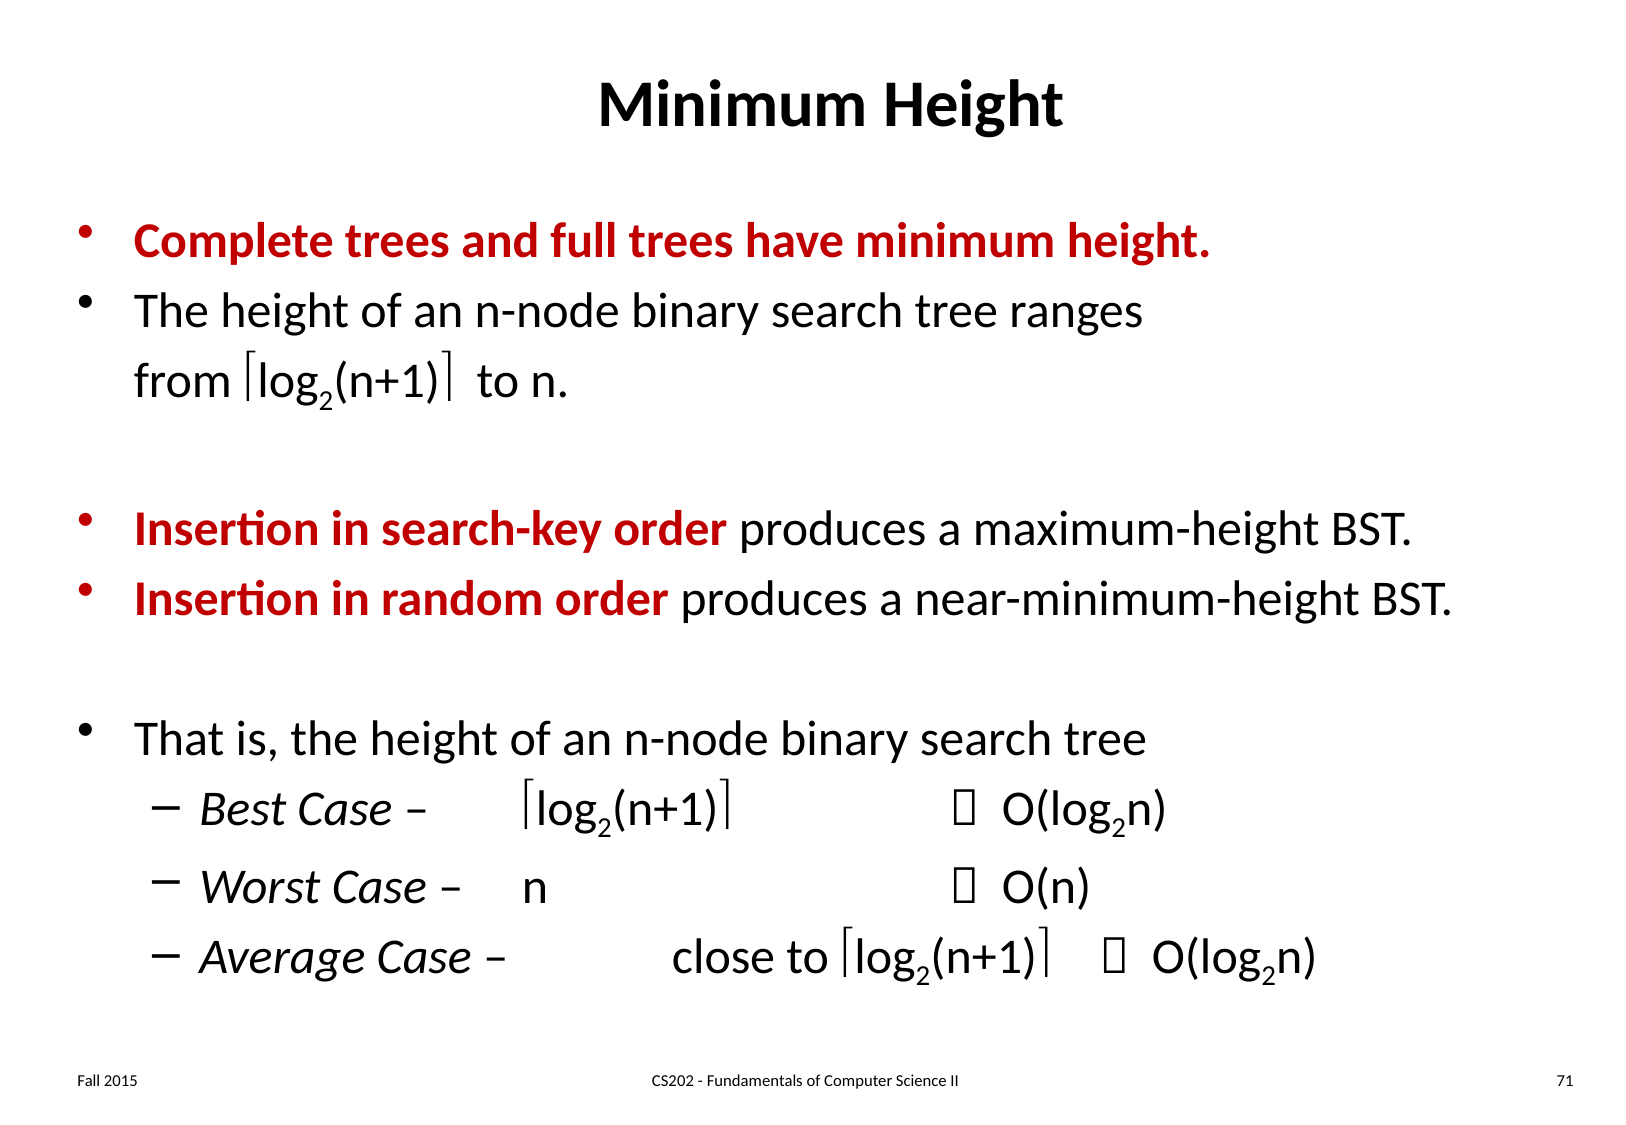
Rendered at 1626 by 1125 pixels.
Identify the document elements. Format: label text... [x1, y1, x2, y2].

list Complete trees and full trees have minimum height. The height of an n-node binary search tree ranges from log2(n+1) to n. Insertion in search-key order produces a maximum-height BST. Insertion in random order produces a near-minimum-height BST. That is, the height of an n-node binary search tree Best Case – log2(n+1)  O(log2n) Worst Case – n  O(n) Average Case – close to log2(n+1)  O(log2n) [62, 200, 1588, 1038]
title Minimum Height [62, 24, 1600, 175]
slide_number Fall 2015 [62, 1062, 401, 1100]
slide_number 71 [1250, 1062, 1589, 1100]
footer CS202 - Fundamentals of Computer Science II [501, 1062, 1111, 1100]
